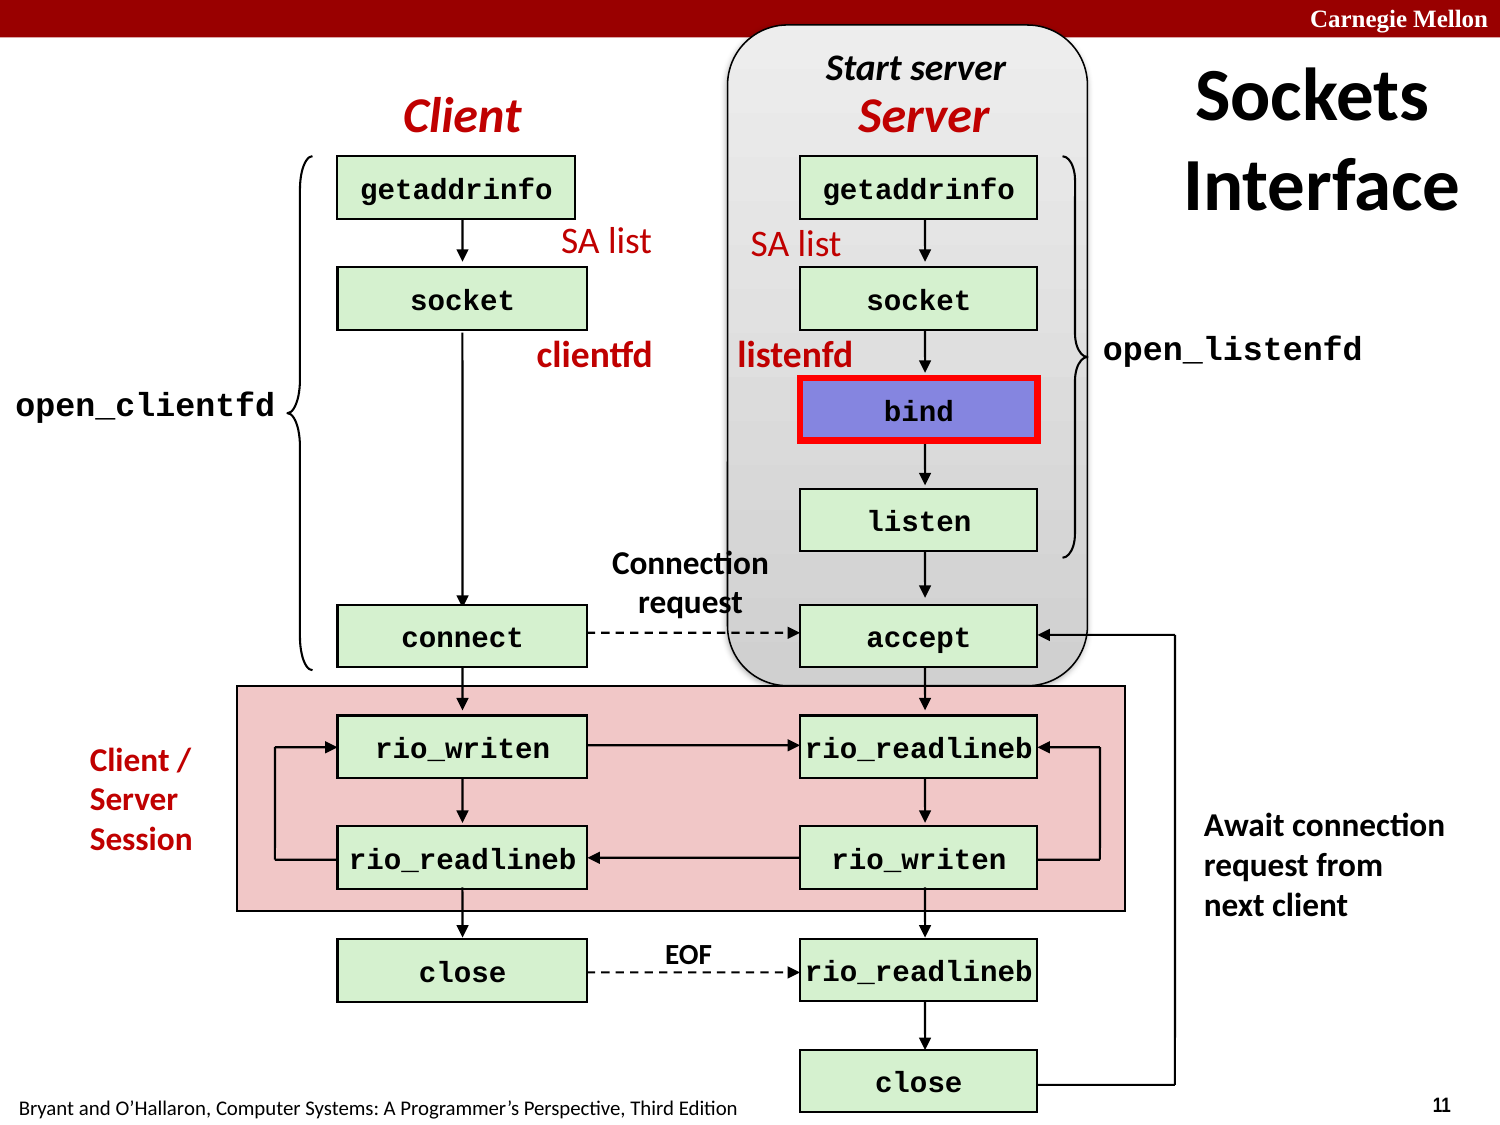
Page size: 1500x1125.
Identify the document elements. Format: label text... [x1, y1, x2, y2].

text_box open_listenfd [1088, 320, 1378, 375]
text_box socket [337, 267, 588, 330]
text_box listen [799, 488, 1038, 552]
title Sockets Interface [1137, 37, 1488, 234]
text_box Await connection request from next client [1189, 796, 1461, 931]
text_box open_clientfd [0, 375, 291, 430]
text_box connect [337, 604, 588, 634]
text_box Server [843, 74, 1005, 150]
text_box [1062, 156, 1088, 558]
text_box Connection request [597, 533, 785, 628]
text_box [337, 634, 1176, 1113]
text_box listenfd [722, 322, 869, 383]
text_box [74, 685, 332, 911]
text_box getaddrinfo [799, 156, 1038, 219]
text_box [918, 330, 932, 373]
text_box Start server [726, 24, 1089, 633]
text_box [456, 332, 469, 604]
text_box getaddrinfo [337, 156, 575, 219]
text_box [918, 552, 932, 598]
text_box [291, 156, 313, 671]
text_box [918, 219, 932, 262]
text_box accept [799, 604, 1038, 633]
text_box SA list [735, 211, 857, 272]
text_box [787, 626, 799, 633]
text_box [456, 219, 469, 262]
text_box SA list [546, 208, 667, 268]
text_box clientfd [521, 322, 668, 383]
text_box [918, 441, 932, 486]
text_box bind [799, 378, 1038, 441]
text_box socket [799, 267, 1038, 330]
text_box Client [388, 74, 537, 150]
